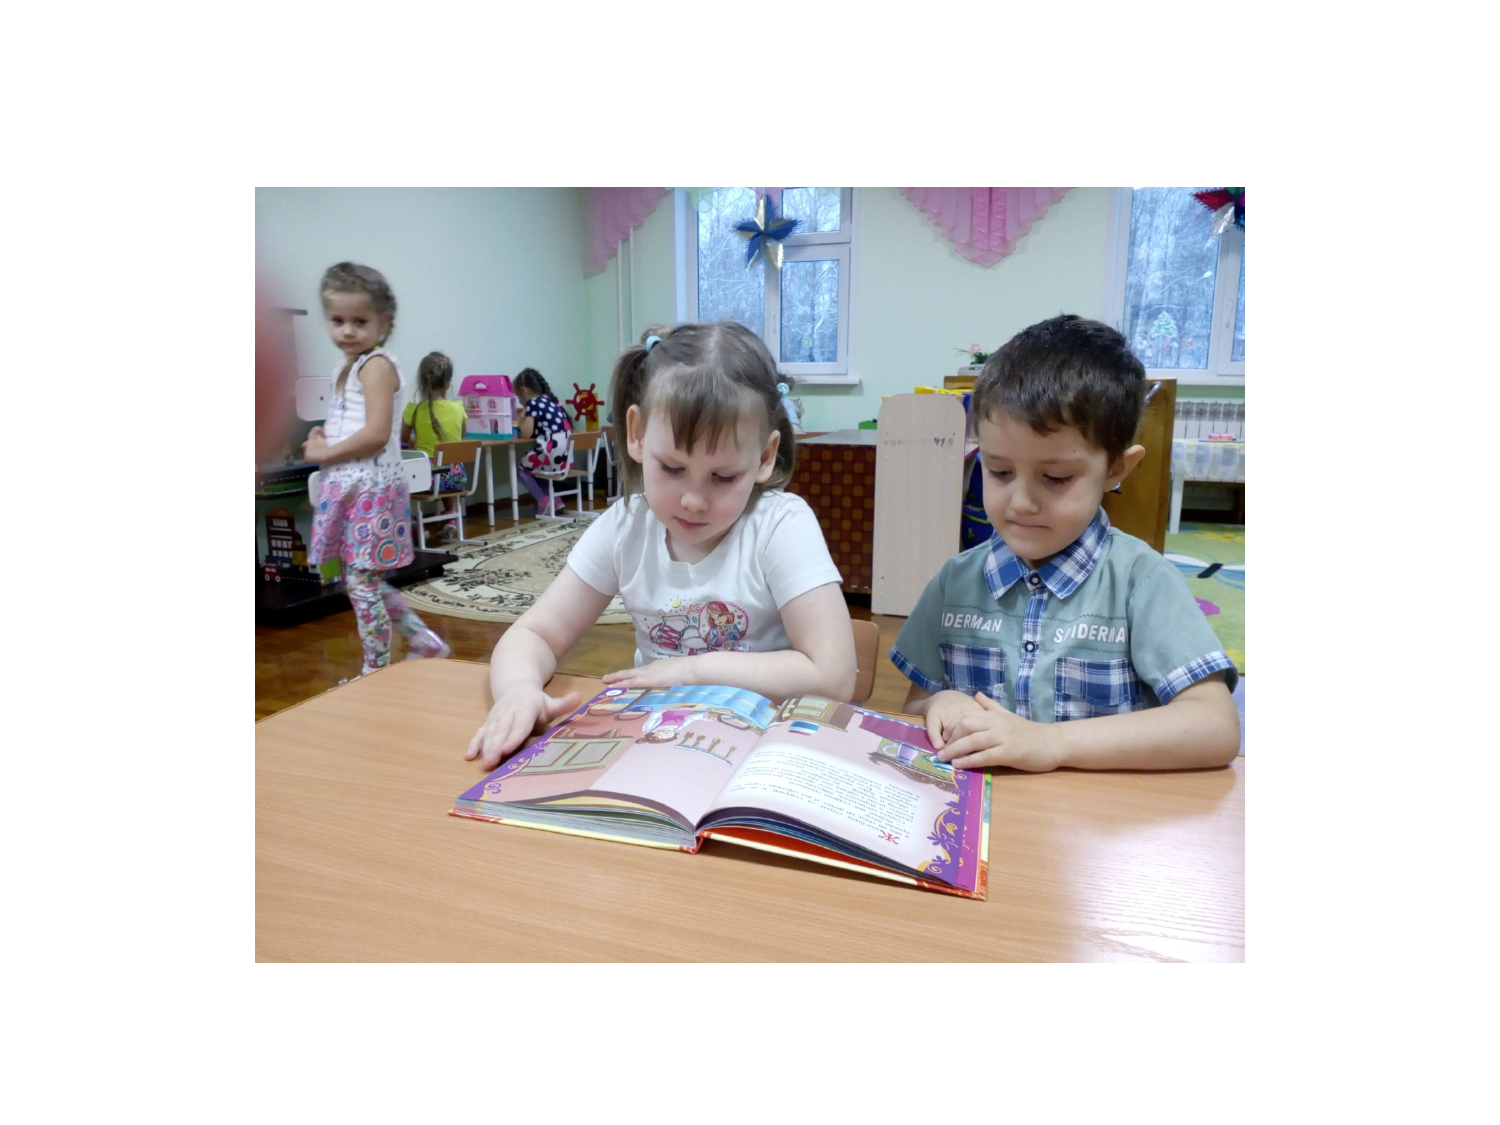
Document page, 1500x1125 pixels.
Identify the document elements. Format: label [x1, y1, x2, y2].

list [254, 187, 1246, 963]
